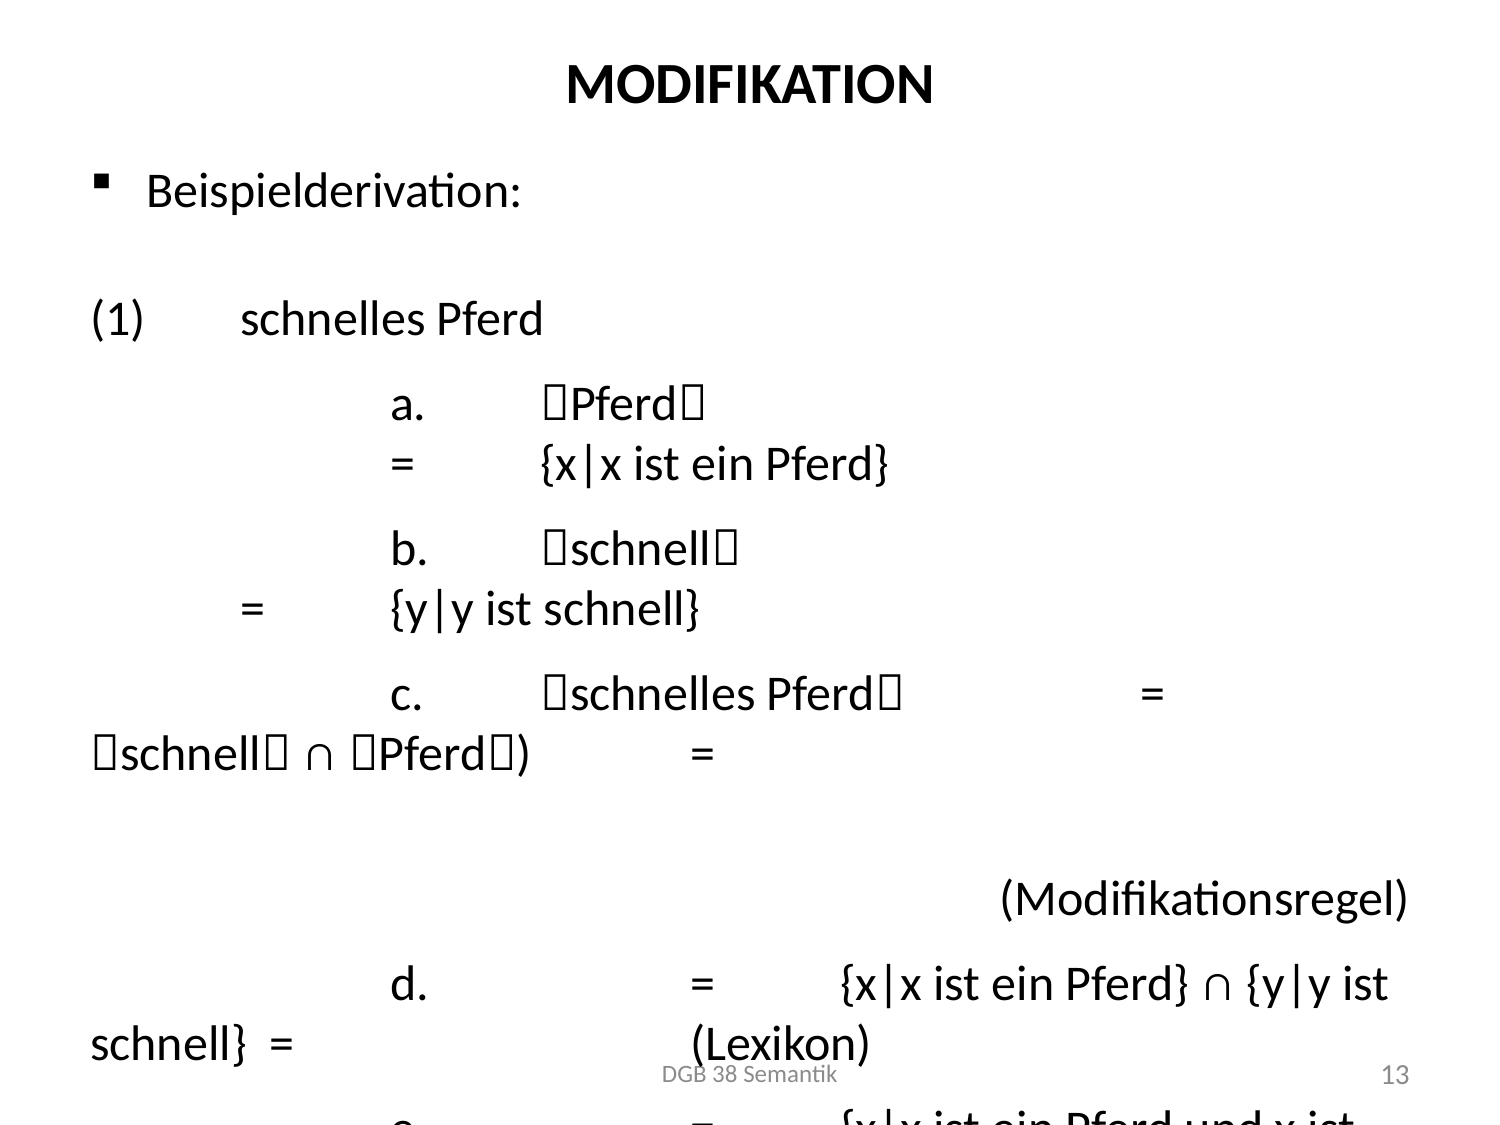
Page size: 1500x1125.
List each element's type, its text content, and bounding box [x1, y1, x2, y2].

list Beispielderivation: (1) schnelles Pferd a. Pferd = {x|x ist ein Pferd} b. schnell = {y|y ist schnell} c. schnelles Pferd = schnell ∩ Pferd) = (Modifikationsregel) d. = {x|x ist ein Pferd} ∩ {y|y ist schnell} = (Lexikon) e. = {x|x ist ein Pferd und x ist schnell} (Mengenlehre) [75, 149, 1425, 1013]
slide_number 13 [1074, 1042, 1425, 1103]
footer DGB 38 Semantik [512, 1042, 988, 1103]
title Modifikation [75, 24, 1425, 136]
